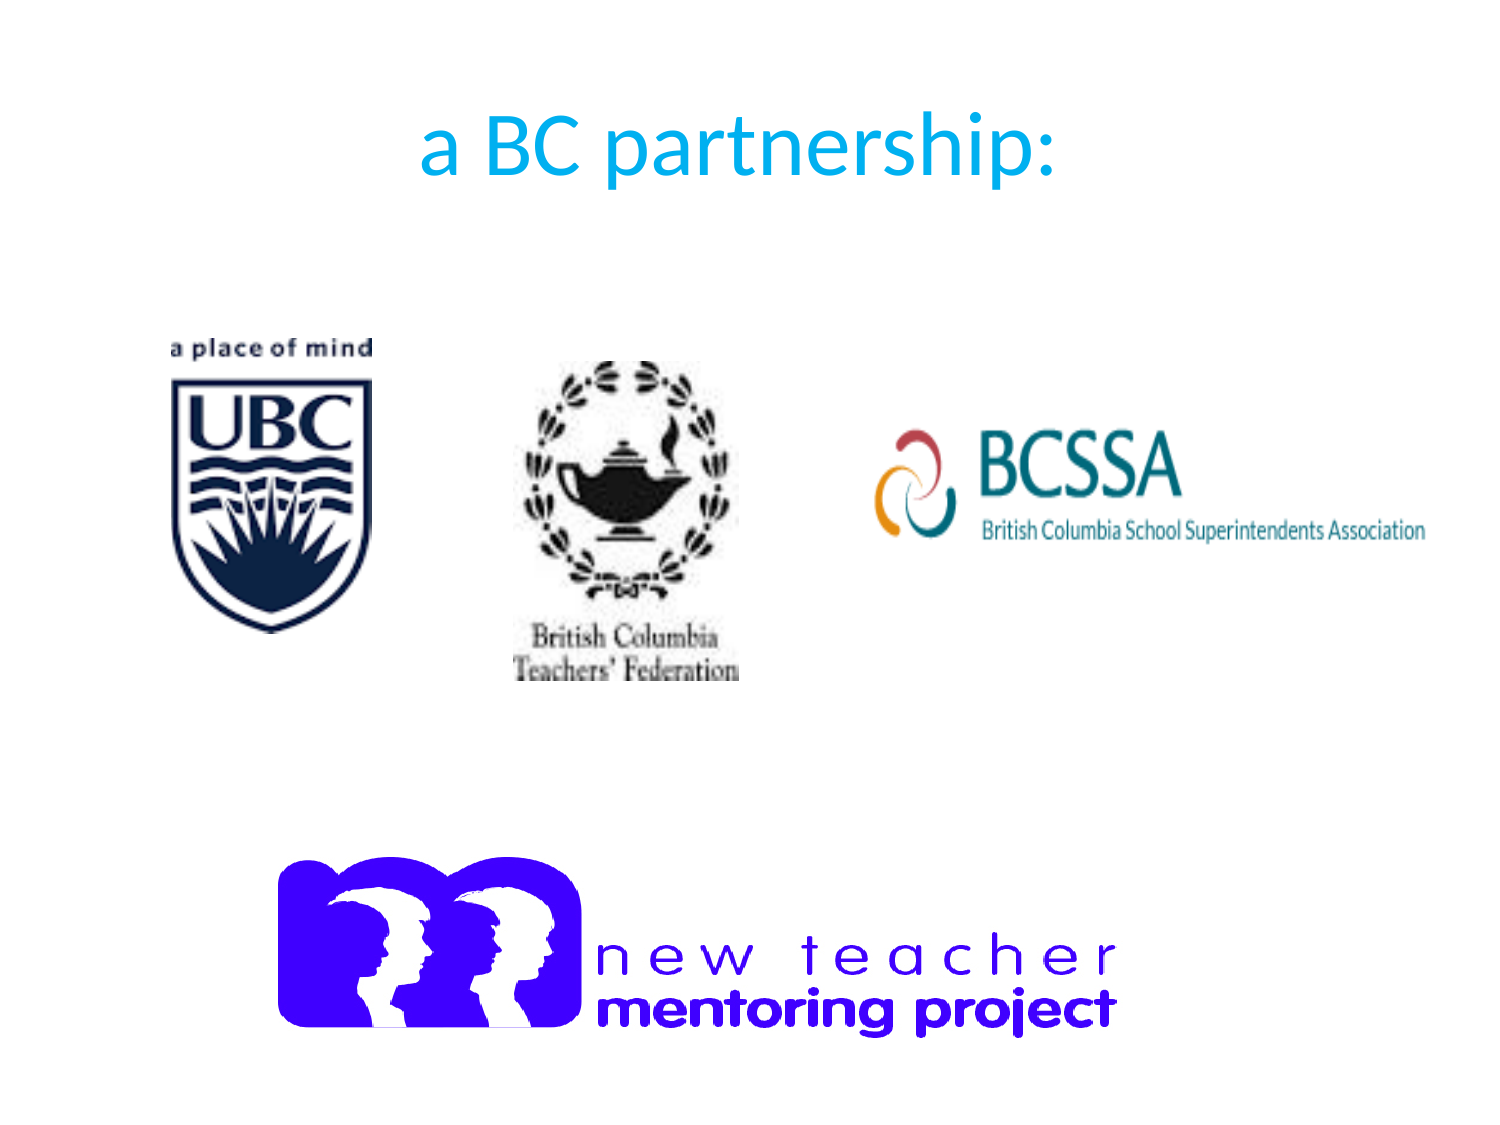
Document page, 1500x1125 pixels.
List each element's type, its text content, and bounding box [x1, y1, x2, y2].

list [170, 337, 373, 634]
picture [867, 408, 1437, 554]
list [513, 361, 739, 681]
picture [278, 857, 1129, 1047]
title a BC partnership: [75, 45, 1425, 233]
